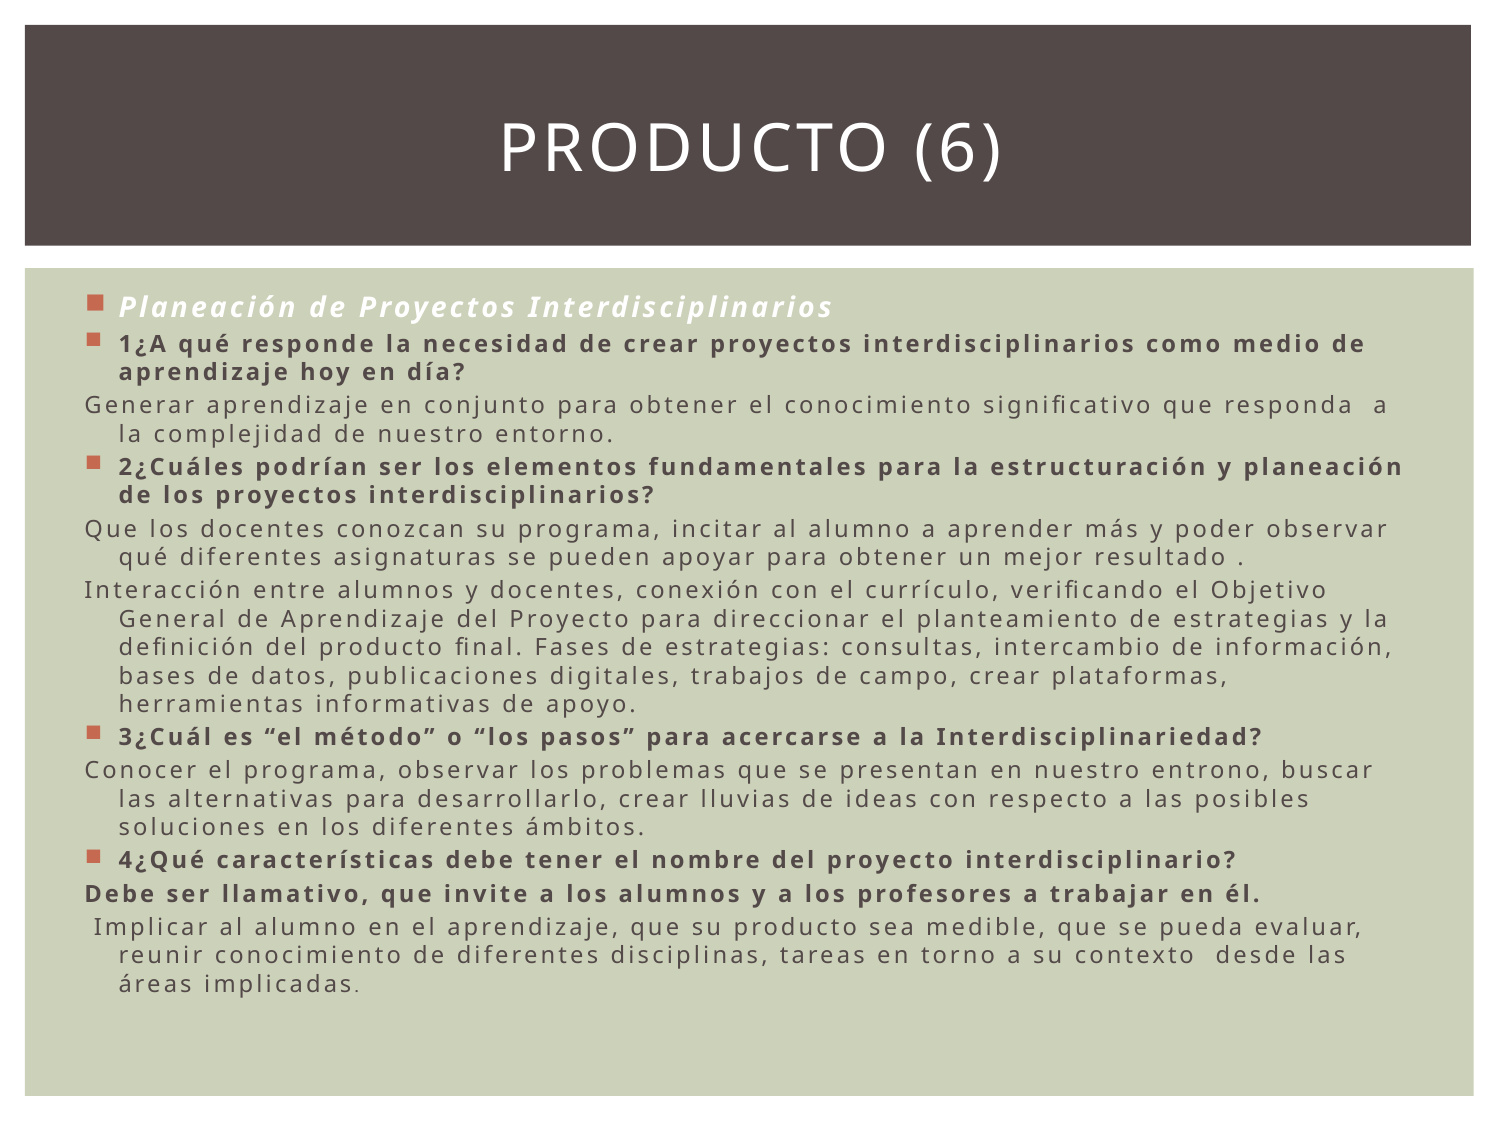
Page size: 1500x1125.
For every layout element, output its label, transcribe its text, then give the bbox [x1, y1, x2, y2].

list Planeación de Proyectos Interdisciplinarios 1¿A qué responde la necesidad de crear proyectos interdisciplinarios como medio de aprendizaje hoy en día? Generar aprendizaje en conjunto para obtener el conocimiento significativo que responda a la complejidad de nuestro entorno. 2¿Cuáles podrían ser los elementos fundamentales para la estructuración y planeación de los proyectos interdisciplinarios? Que los docentes conozcan su programa, incitar al alumno a aprender más y poder observar qué diferentes asignaturas se pueden apoyar para obtener un mejor resultado . Interacción entre alumnos y docentes, conexión con el currículo, verificando el Objetivo General de Aprendizaje del Proyecto para direccionar el planteamiento de estrategias y la definición del producto final. Fases de estrategias: consultas, intercambio de información, bases de datos, publicaciones digitales, trabajos de campo, crear plataformas, herramientas informativas de apoyo. 3¿Cuál es “el método” o “los pasos” para acercarse a la Interdisciplinariedad? Conocer el programa, observar los problemas que se presentan en nuestro entrono, buscar las alternativas para desarrollarlo, crear lluvias de ideas con respecto a las posibles soluciones en los diferentes ámbitos. 4¿Qué características debe tener el nombre del proyecto interdisciplinario? Debe ser llamativo, que invite a los alumnos y a los profesores a trabajar en él. Implicar al alumno en el aprendizaje, que su producto sea medible, que se pueda evaluar, reunir conocimiento de diferentes disciplinas, tareas en torno a su contexto desde las áreas implicadas. [62, 281, 1442, 1005]
title Producto (6) [62, 58, 1438, 232]
